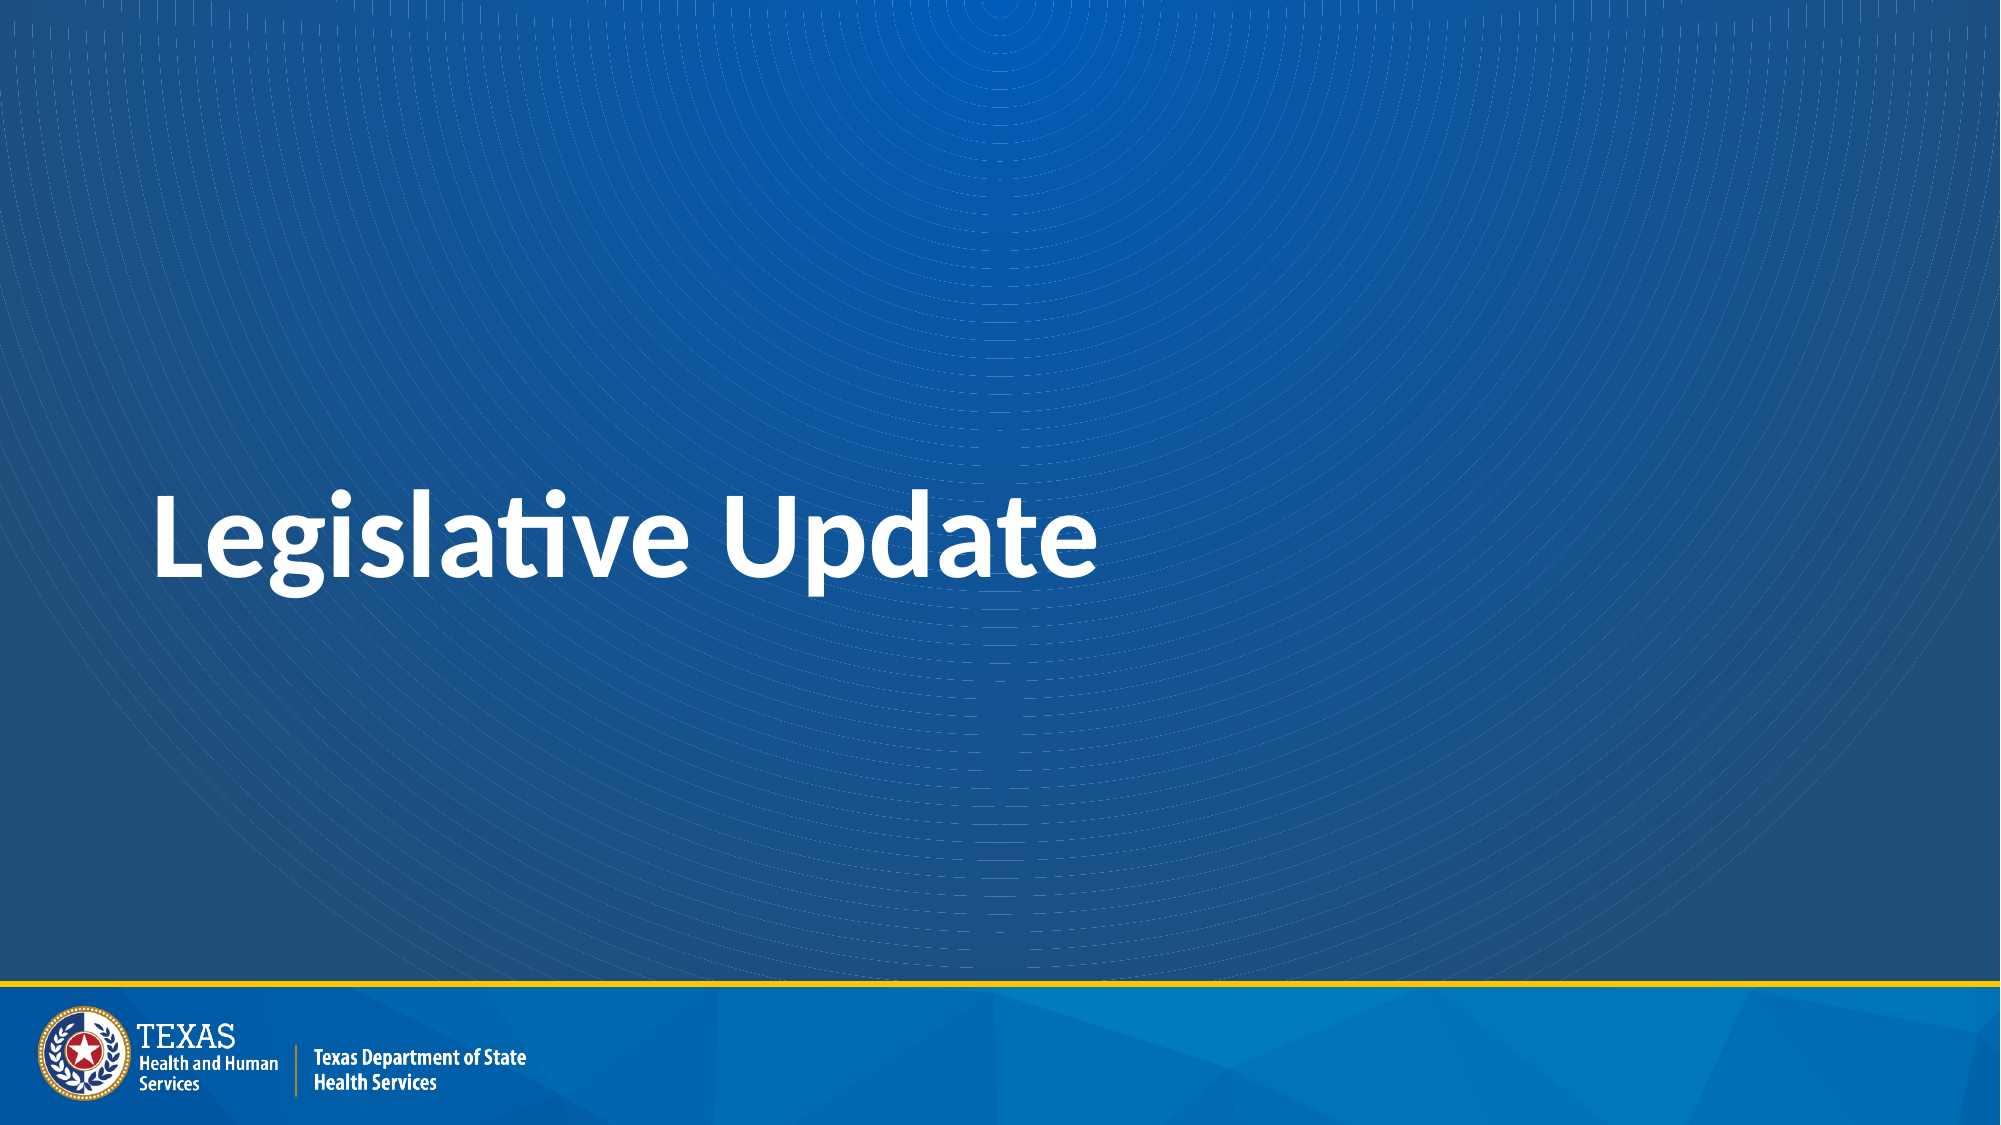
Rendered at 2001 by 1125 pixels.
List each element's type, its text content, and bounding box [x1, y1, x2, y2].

picture [0, 980, 2000, 1125]
title Legislative Update [136, 141, 1862, 613]
